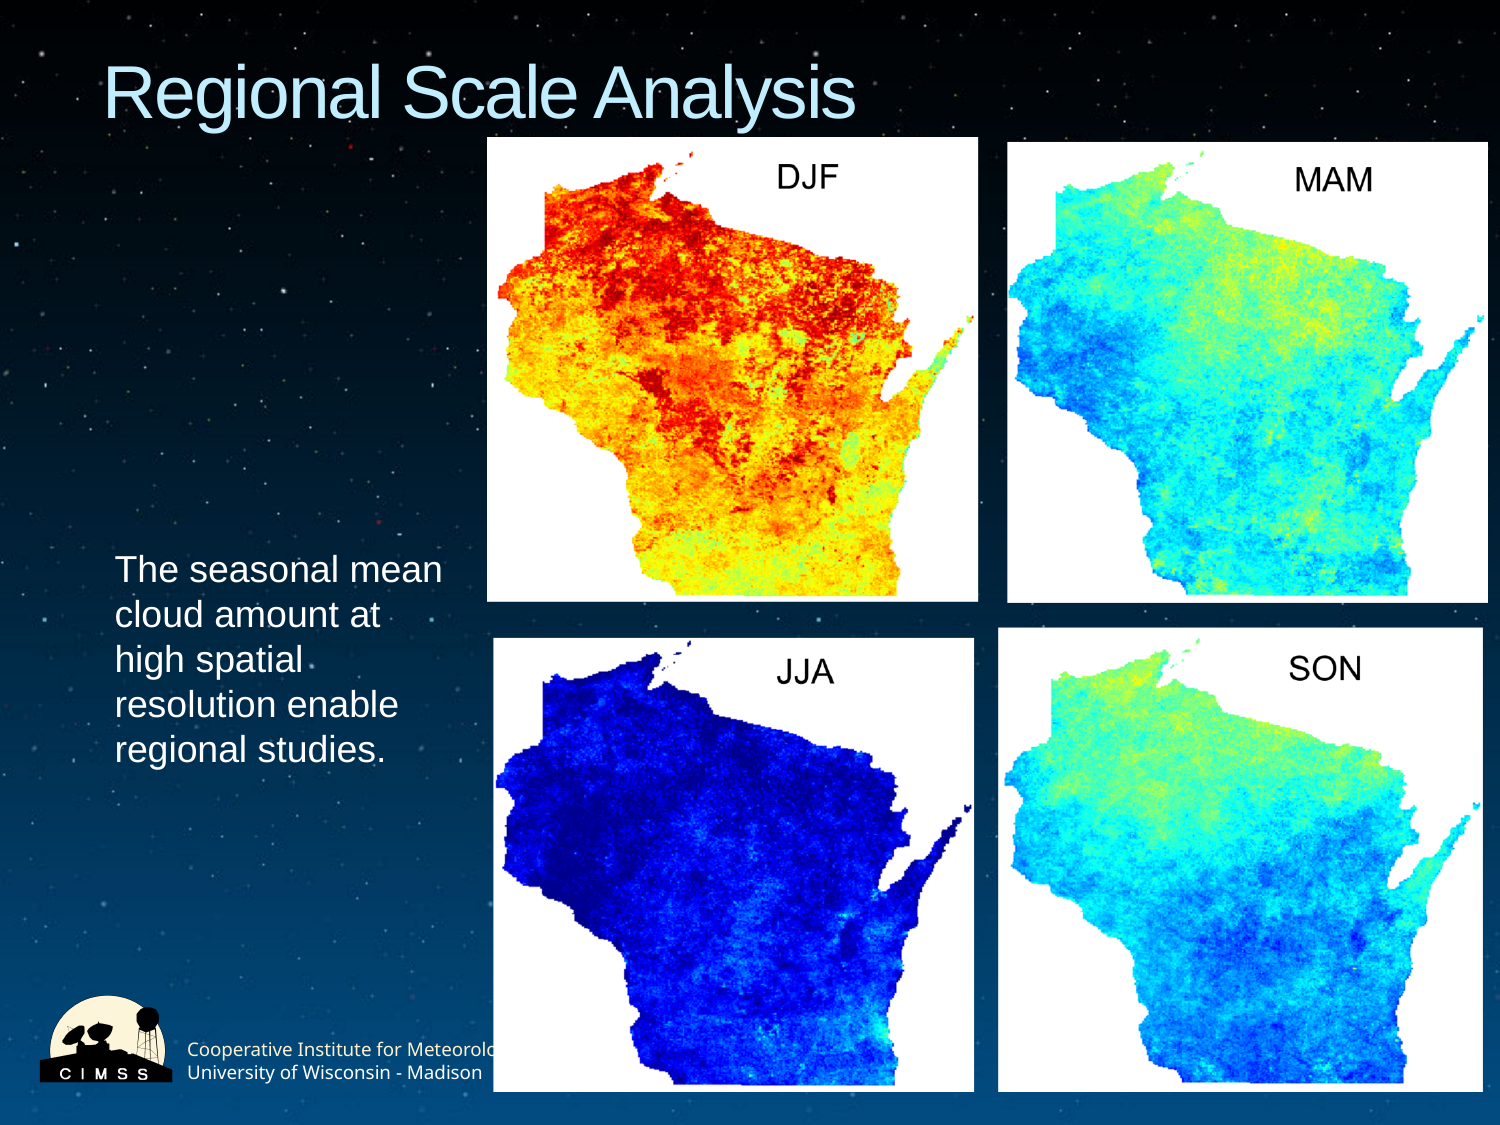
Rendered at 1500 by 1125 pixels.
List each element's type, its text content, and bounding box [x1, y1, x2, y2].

text_box The seasonal mean cloud amount at high spatial resolution enable regional studies. [99, 537, 475, 778]
picture [0, 0, 1500, 1125]
text_box Regional Scale Analysis [87, 35, 1363, 186]
